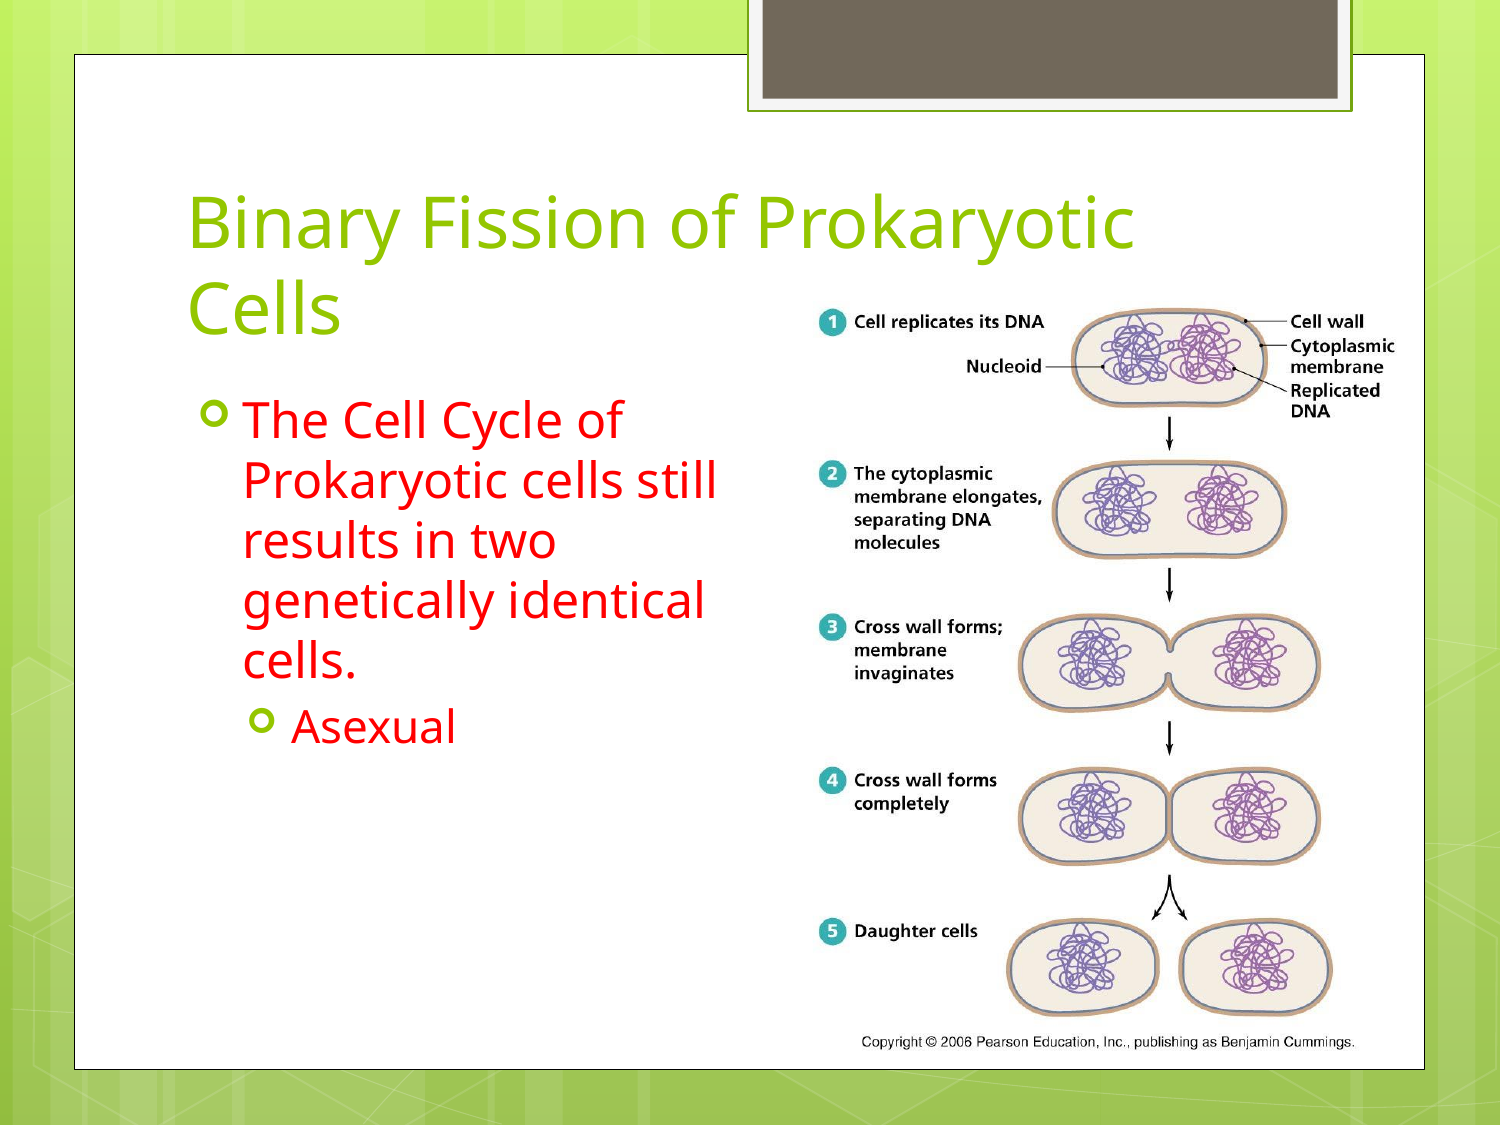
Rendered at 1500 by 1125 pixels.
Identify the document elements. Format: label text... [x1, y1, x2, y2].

picture [799, 288, 1413, 1063]
list The Cell Cycle of Prokaryotic cells still results in two genetically identical cells. Asexual [171, 381, 750, 957]
title Binary Fission of Prokaryotic Cells [171, 168, 1324, 357]
